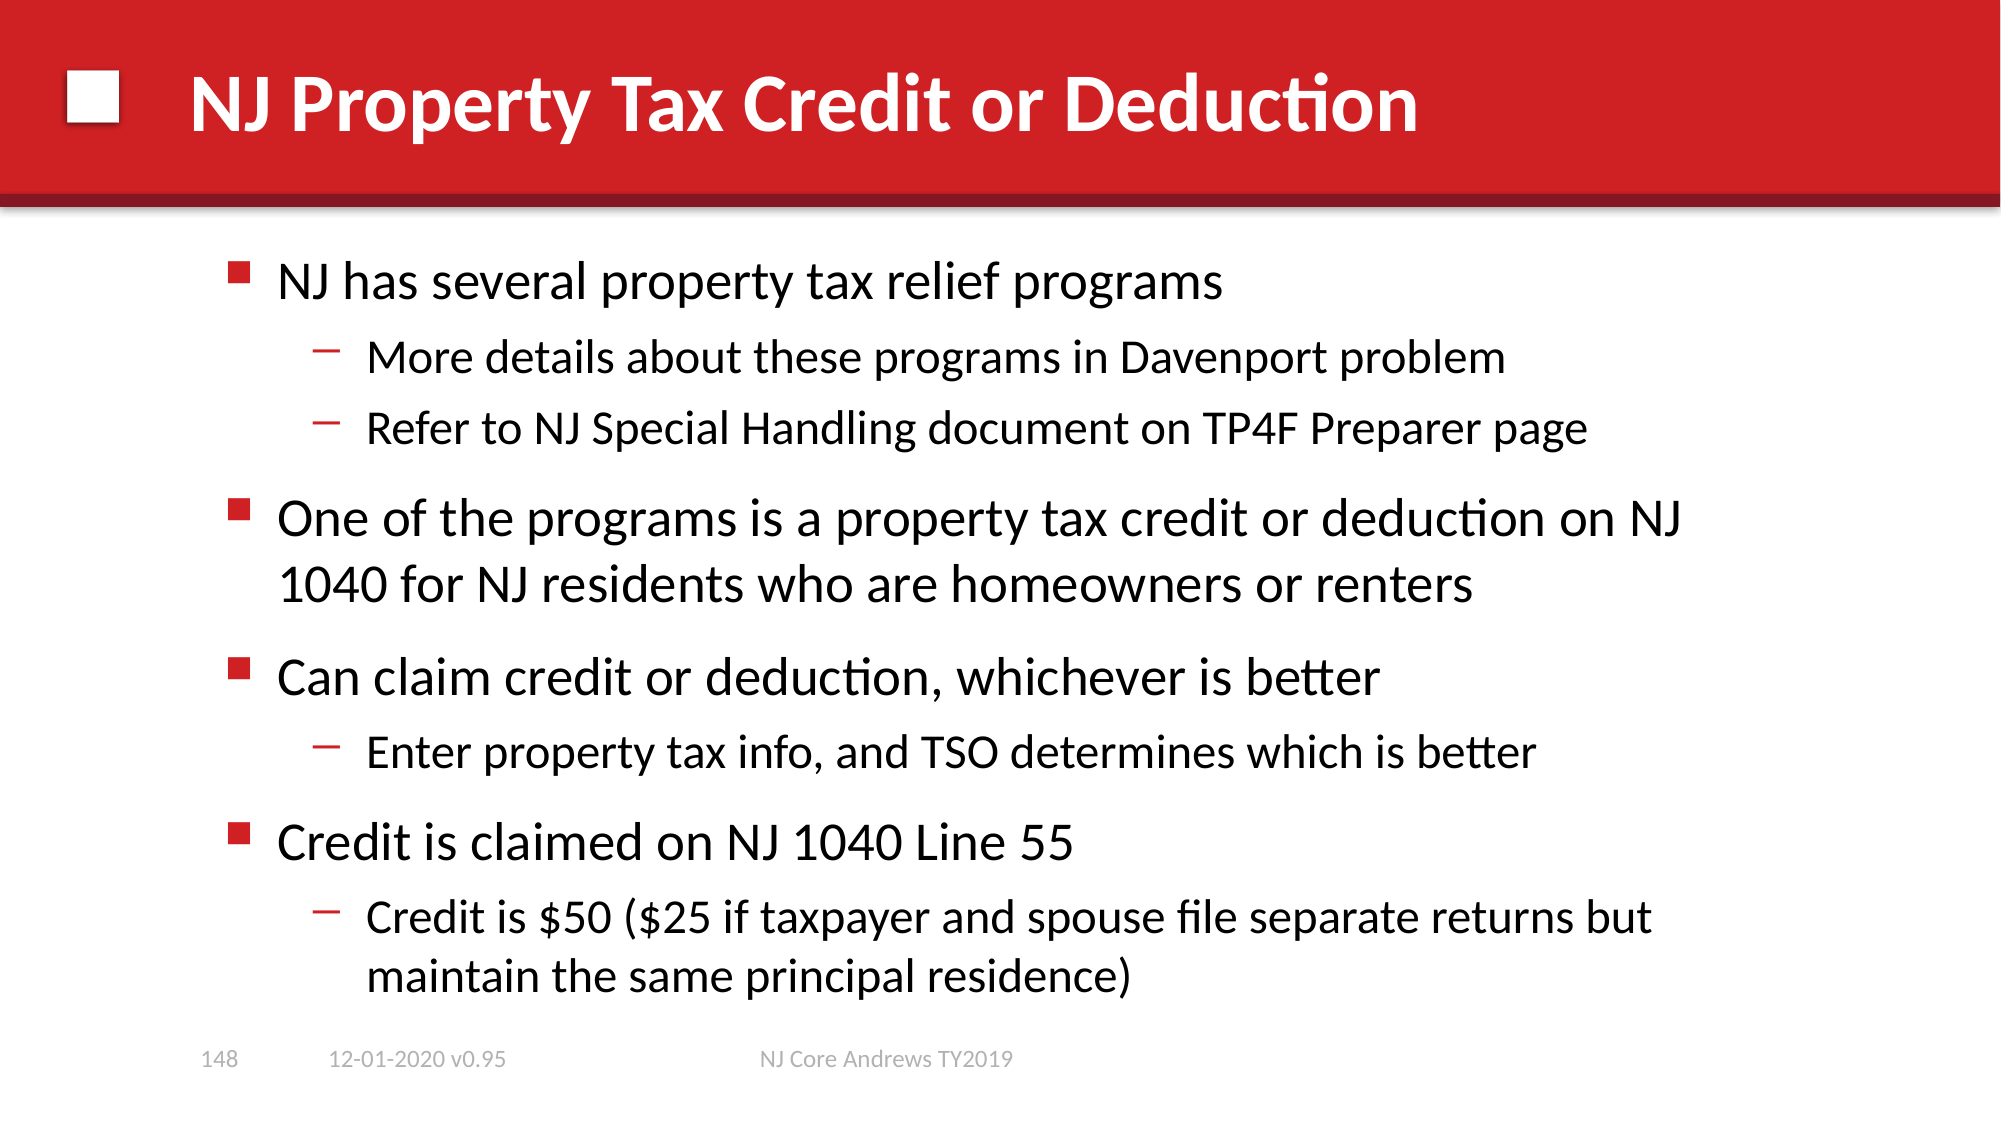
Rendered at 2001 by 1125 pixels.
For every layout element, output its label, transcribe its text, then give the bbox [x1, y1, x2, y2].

slide_number 148 [99, 1027, 254, 1088]
footer NJ Core Andrews TY2019 [570, 1028, 1204, 1088]
list NJ has several property tax relief programs More details about these programs in Davenport problem Refer to NJ Special Handling document on TP4F Preparer page One of the programs is a property tax credit or deduction on NJ 1040 for NJ residents who are homeowners or renters Can claim credit or deduction, whichever is better Enter property tax info, and TSO determines which is better Credit is claimed on NJ 1040 Line 55 Credit is $50 ($25 if taxpayer and spouse file separate returns but maintain the same principal residence) [209, 237, 1810, 1028]
title NJ Property Tax Credit or Deduction [174, 4, 1775, 193]
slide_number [313, 1027, 532, 1088]
